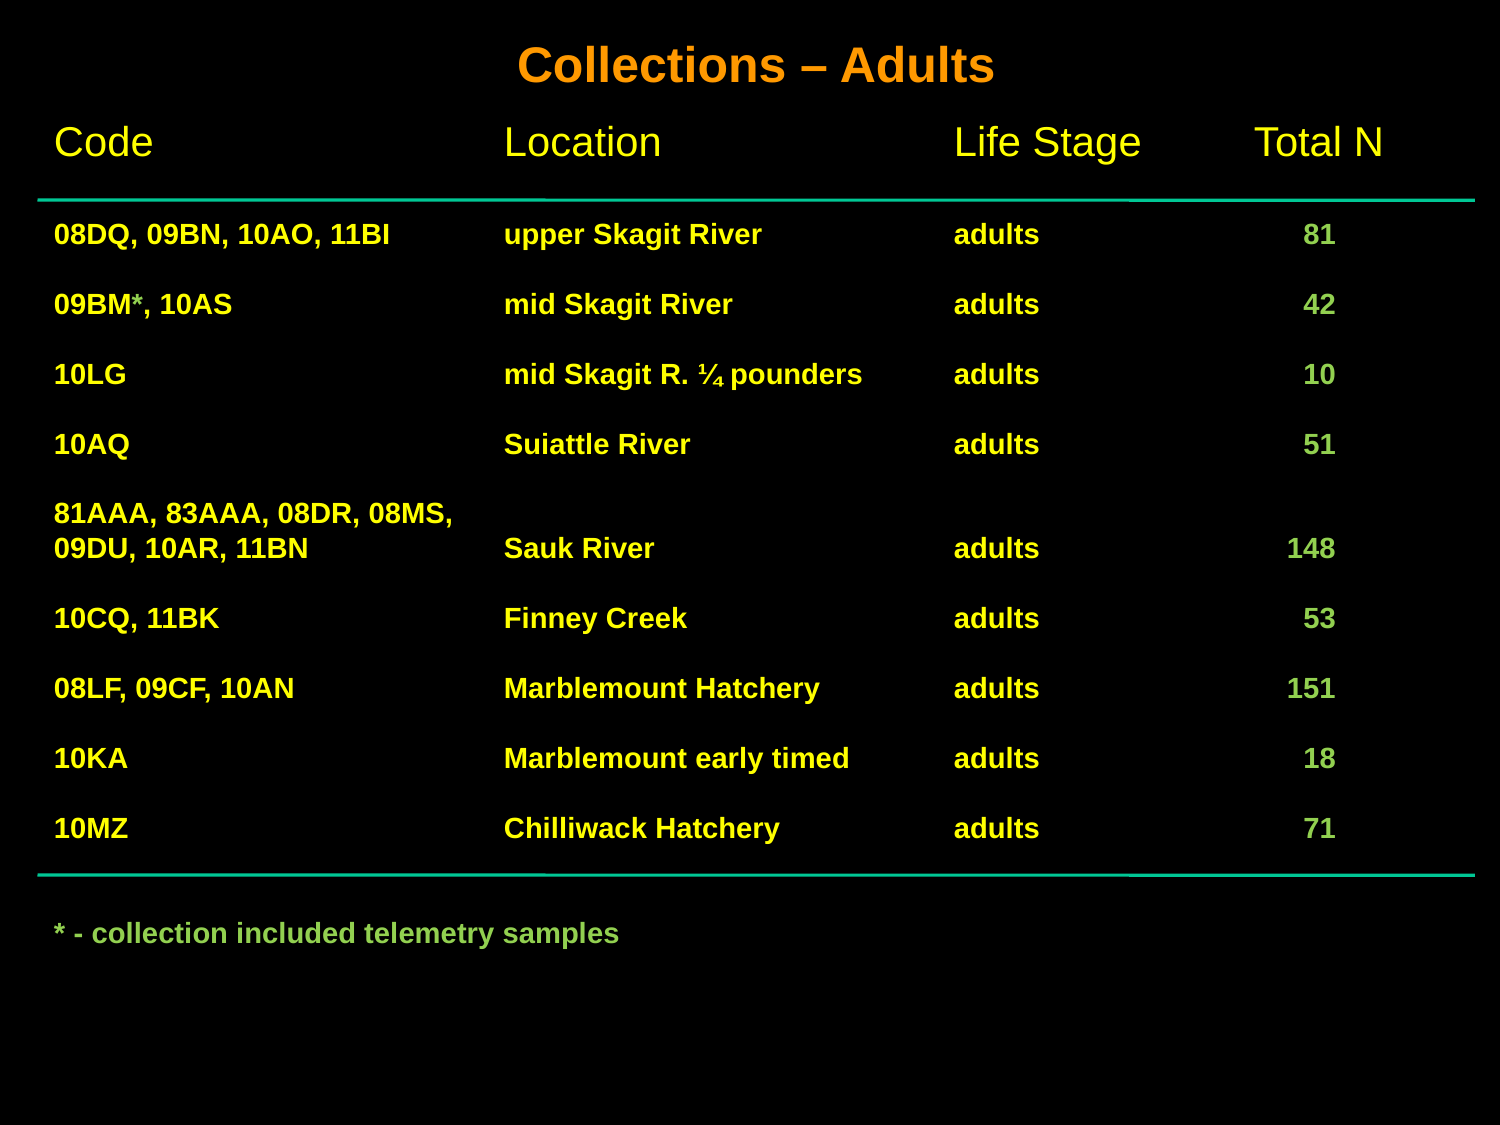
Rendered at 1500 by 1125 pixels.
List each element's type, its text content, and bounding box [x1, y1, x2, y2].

text_box Code Location Life Stage Total N 08DQ, 09BN, 10AO, 11BI upper Skagit River adults 81 09BM*, 10AS mid Skagit River adults 42 10LG mid Skagit R. ¼ pounders adults 10 10AQ Suiattle River adults 51 81AAA, 83AAA, 08DR, 08MS, 09DU, 10AR, 11BN Sauk River adults 148 10CQ, 11BK Finney Creek adults 53 08LF, 09CF, 10AN Marblemount Hatchery adults 151 10KA Marblemount early timed adults 18 10MZ Chilliwack Hatchery adults 71 * - collection included telemetry samples [39, 57, 1411, 198]
text_box Code Location Life Stage Total N 08DQ, 09BN, 10AO, 11BI upper Skagit River adults 81 09BM*, 10AS mid Skagit River adults 42 10LG mid Skagit R. ¼ pounders adults 10 10AQ Suiattle River adults 51 81AAA, 83AAA, 08DR, 08MS, 09DU, 10AR, 11BN Sauk River adults 148 10CQ, 11BK Finney Creek adults 53 08LF, 09CF, 10AN Marblemount Hatchery adults 151 10KA Marblemount early timed adults 18 10MZ Chilliwack Hatchery adults 71 * - collection included telemetry samples [39, 884, 1411, 992]
text_box Collections – Adults [502, 24, 1011, 57]
text_box Code Location Life Stage Total N 08DQ, 09BN, 10AO, 11BI upper Skagit River adults 81 09BM*, 10AS mid Skagit River adults 42 10LG mid Skagit R. ¼ pounders adults 10 10AQ Suiattle River adults 51 81AAA, 83AAA, 08DR, 08MS, 09DU, 10AR, 11BN Sauk River adults 148 10CQ, 11BK Finney Creek adults 53 08LF, 09CF, 10AN Marblemount Hatchery adults 151 10KA Marblemount early timed adults 18 10MZ Chilliwack Hatchery adults 71 * - collection included telemetry samples [39, 209, 1411, 873]
